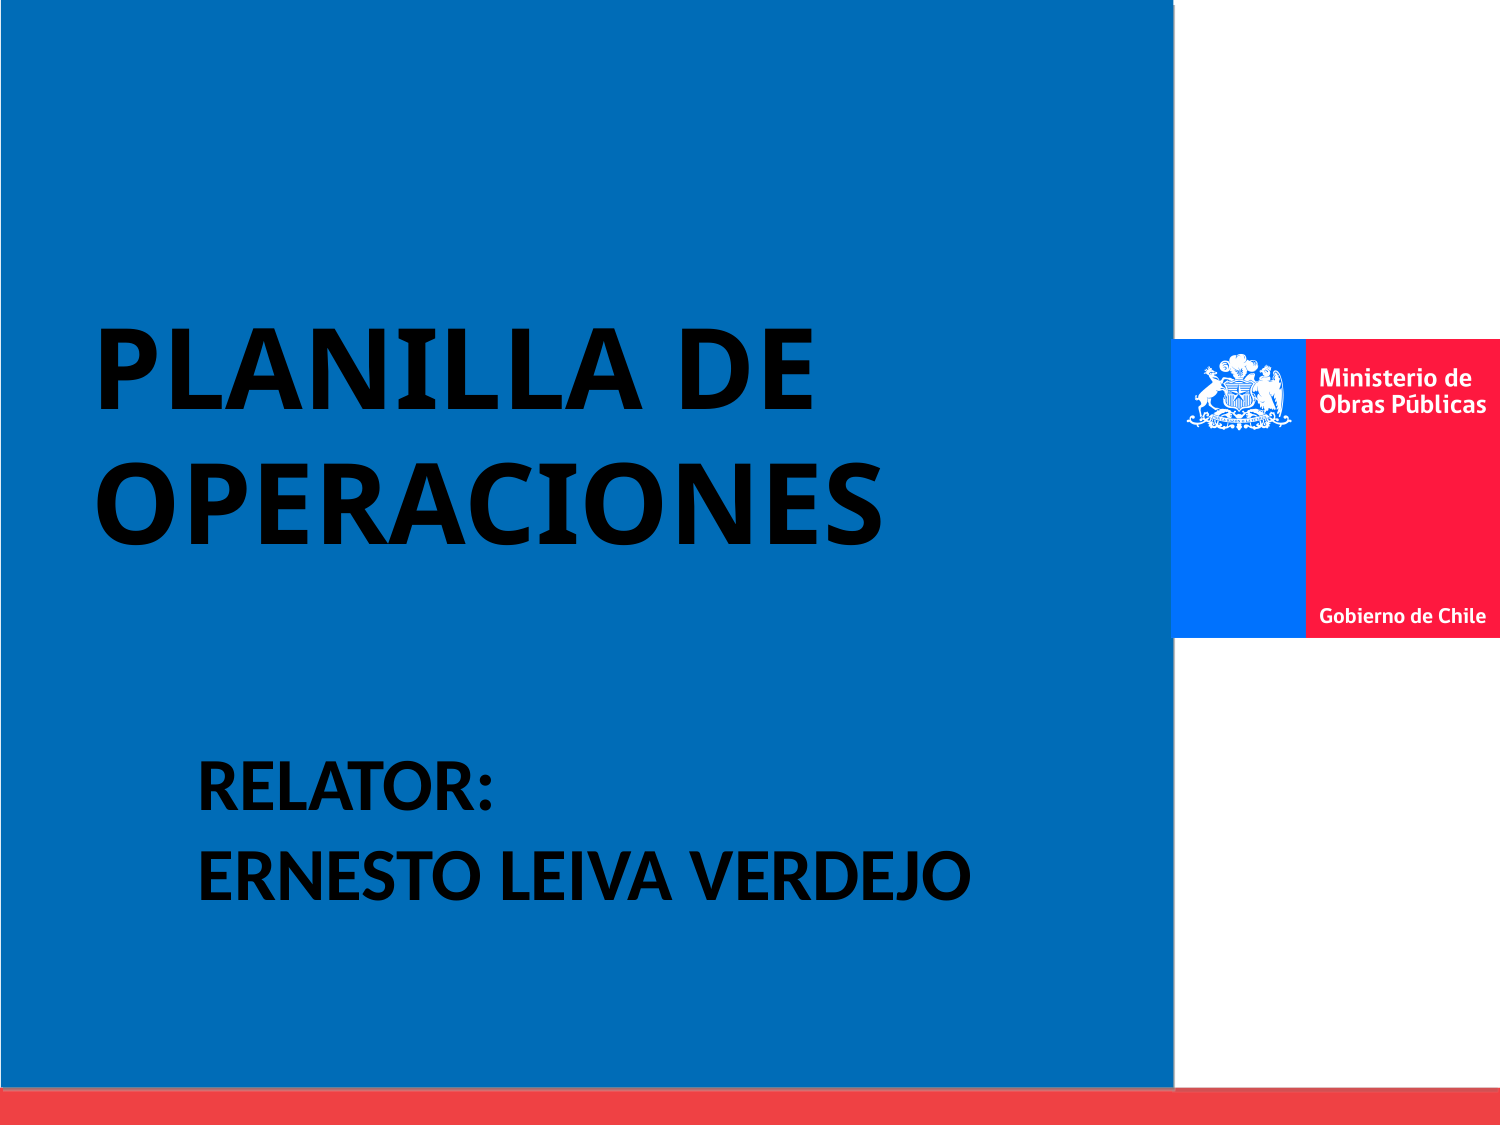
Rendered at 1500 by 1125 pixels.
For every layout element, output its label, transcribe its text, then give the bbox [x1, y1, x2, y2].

text_box RELATOR: ERNESTO LEIVA VERDEJO [182, 727, 1117, 923]
title PLANILLA DE OPERACIONES [76, 337, 1140, 526]
picture [1171, 339, 1500, 638]
